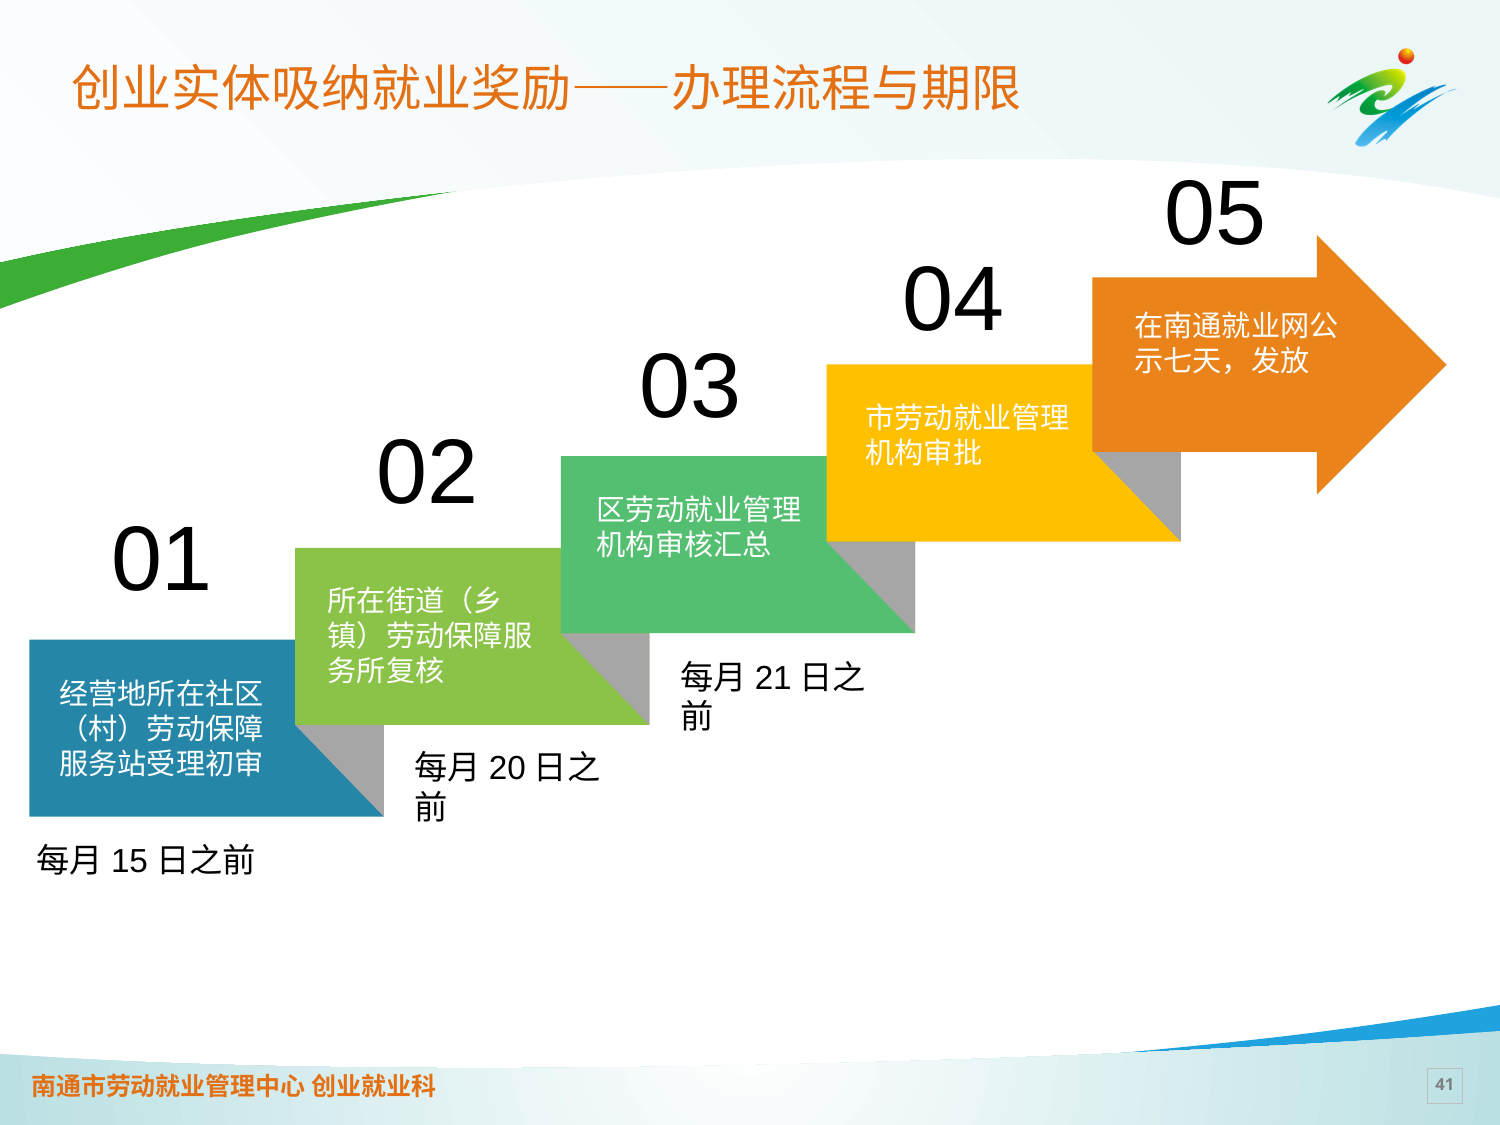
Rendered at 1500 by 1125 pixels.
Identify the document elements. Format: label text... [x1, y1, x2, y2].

text_box 02 [340, 432, 516, 503]
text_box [826, 364, 1182, 542]
text_box 每月21日之前 [660, 645, 918, 746]
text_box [29, 639, 385, 817]
text_box 03 [602, 345, 779, 416]
text_box [1090, 233, 1449, 497]
text_box 每月15日之前 [16, 829, 379, 890]
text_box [294, 547, 650, 726]
text_box 01 [74, 518, 250, 589]
text_box 在南通就业网公示七天，发放 [1114, 297, 1368, 388]
text_box 每月20日之前 [394, 736, 650, 837]
text_box 04 [865, 259, 1041, 330]
text_box 05 [1128, 172, 1304, 243]
picture [1322, 35, 1465, 151]
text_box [560, 455, 916, 634]
title 创业实体吸纳就业奖励——办理流程与期限 [59, 44, 1241, 132]
